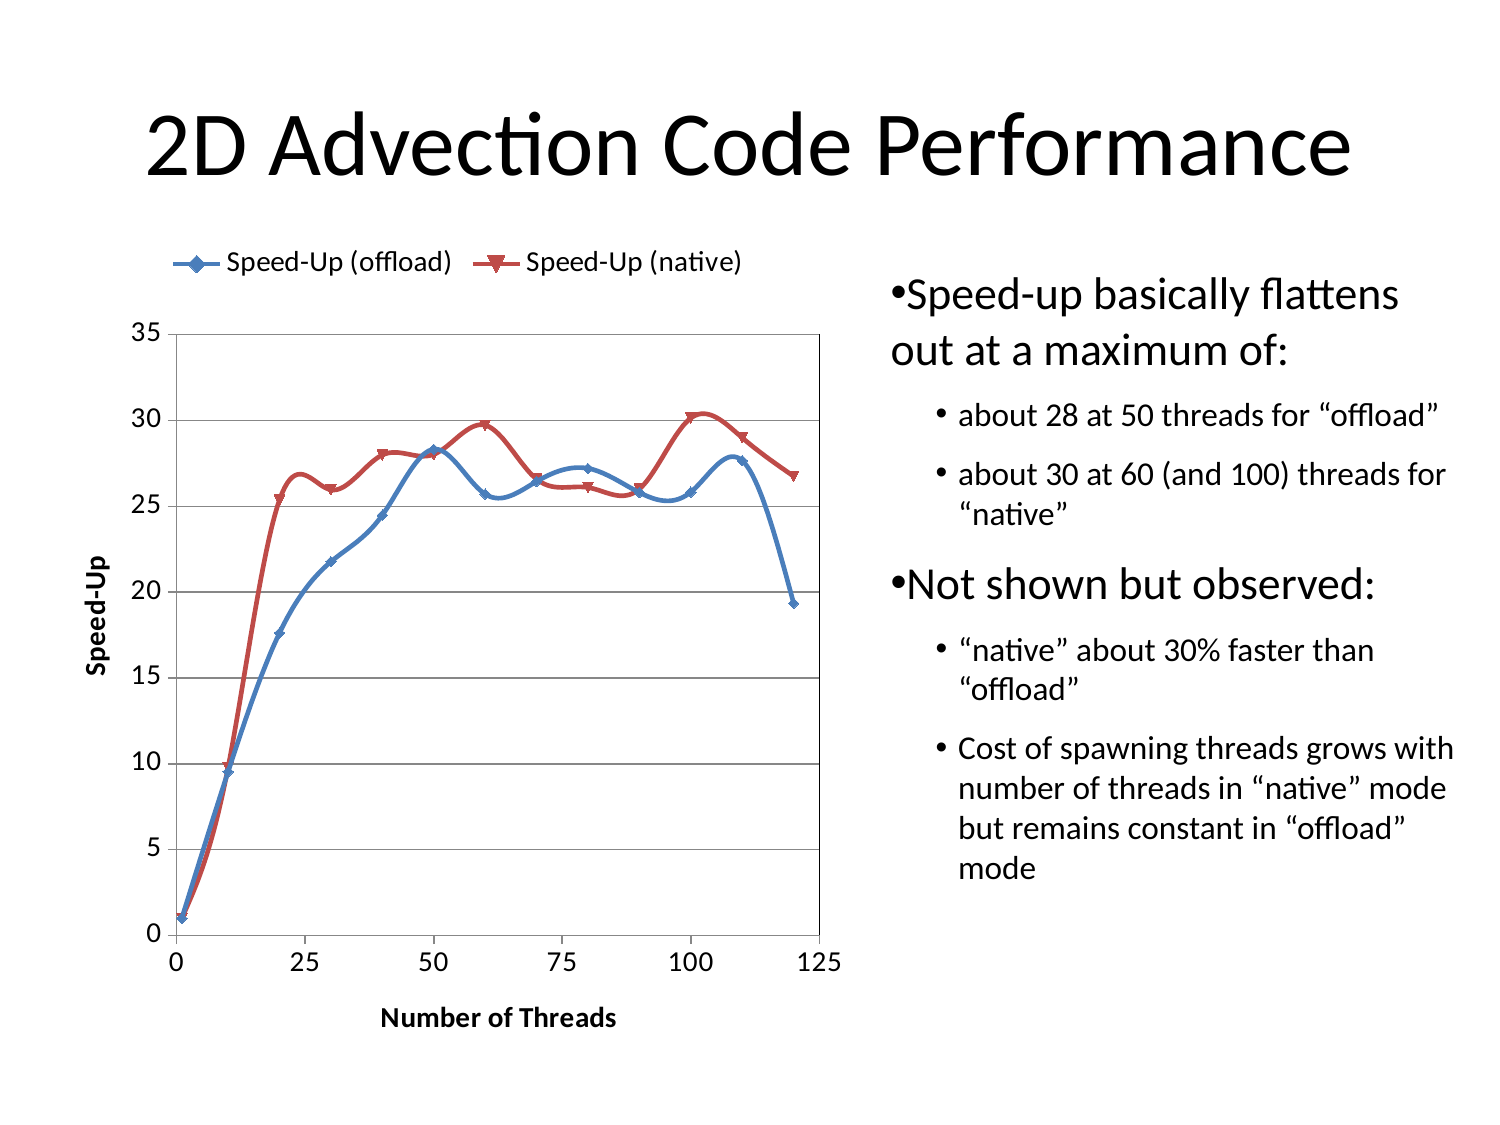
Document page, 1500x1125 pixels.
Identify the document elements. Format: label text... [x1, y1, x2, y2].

chart [59, 232, 857, 1044]
list Speed-up basically flattens out at a maximum of: about 28 at 50 threads for “offload” about 30 at 60 (and 100) threads for “native” Not shown but observed: “native” about 30% faster than “offload” Cost of spawning threads grows with number of threads in “native” mode but remains constant in “offload” mode [875, 256, 1473, 1073]
title 2D Advection Code Performance [75, 45, 1425, 233]
